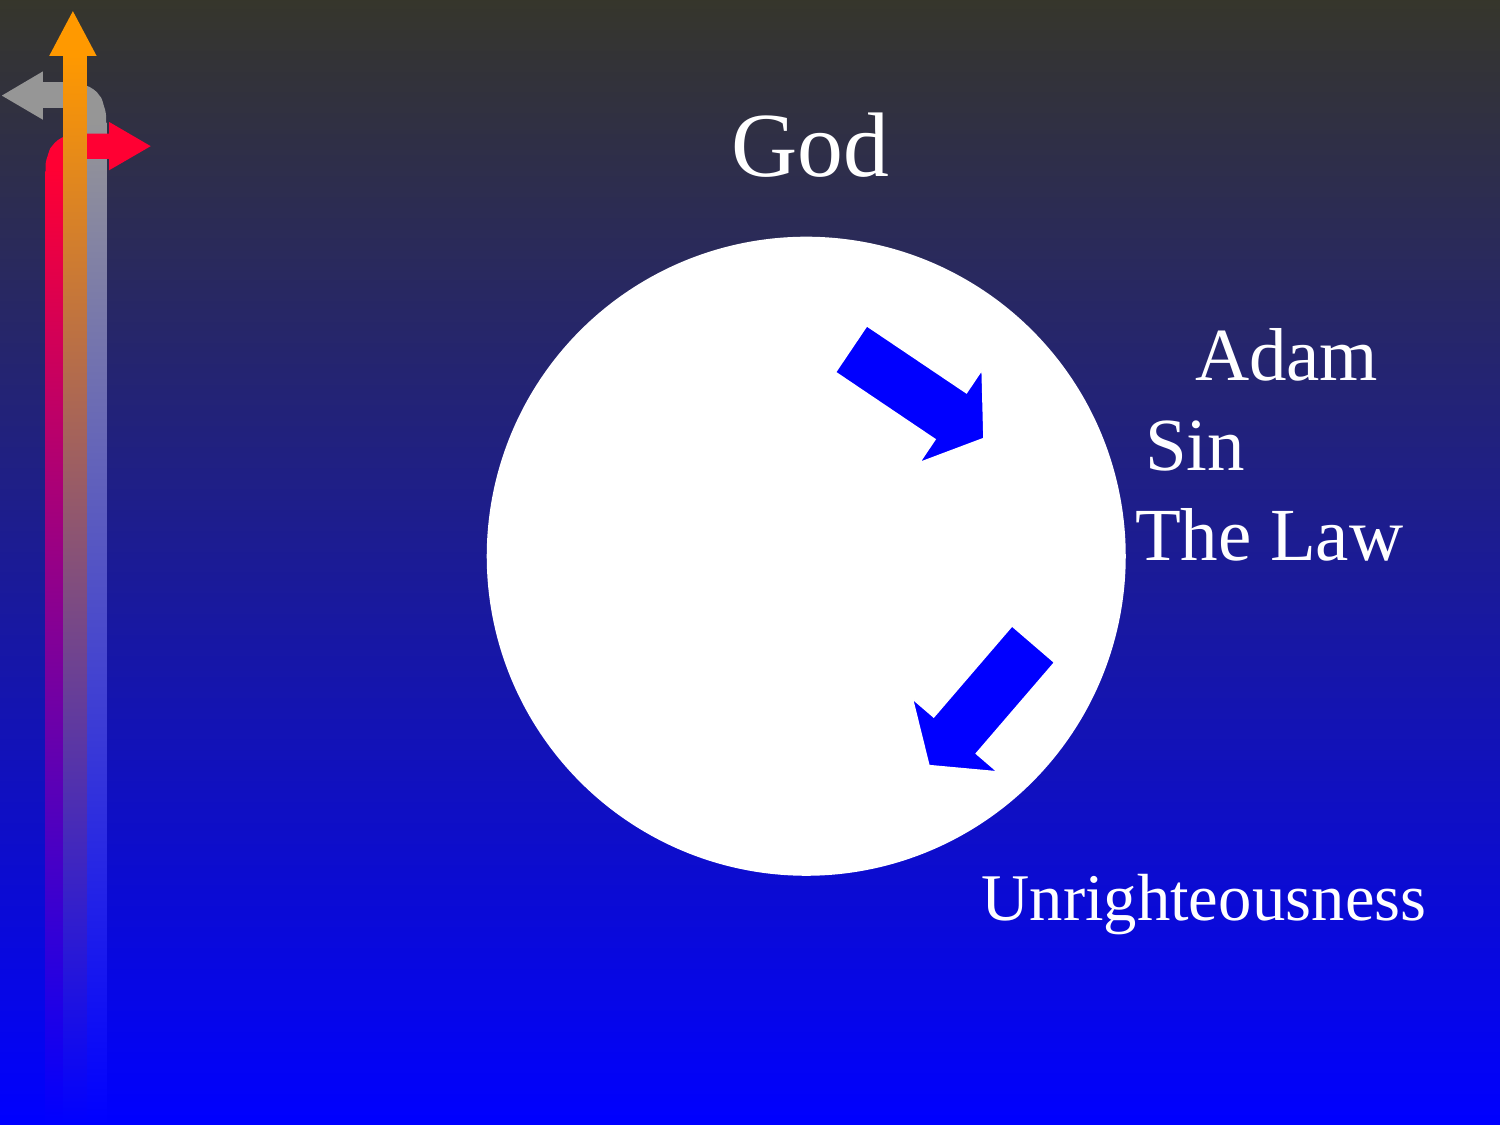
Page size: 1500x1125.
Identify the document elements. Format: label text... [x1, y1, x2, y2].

text_box [912, 625, 1055, 772]
title God Adam Sin The Law Unrighteousness [176, 47, 1445, 1063]
text_box [835, 325, 984, 463]
